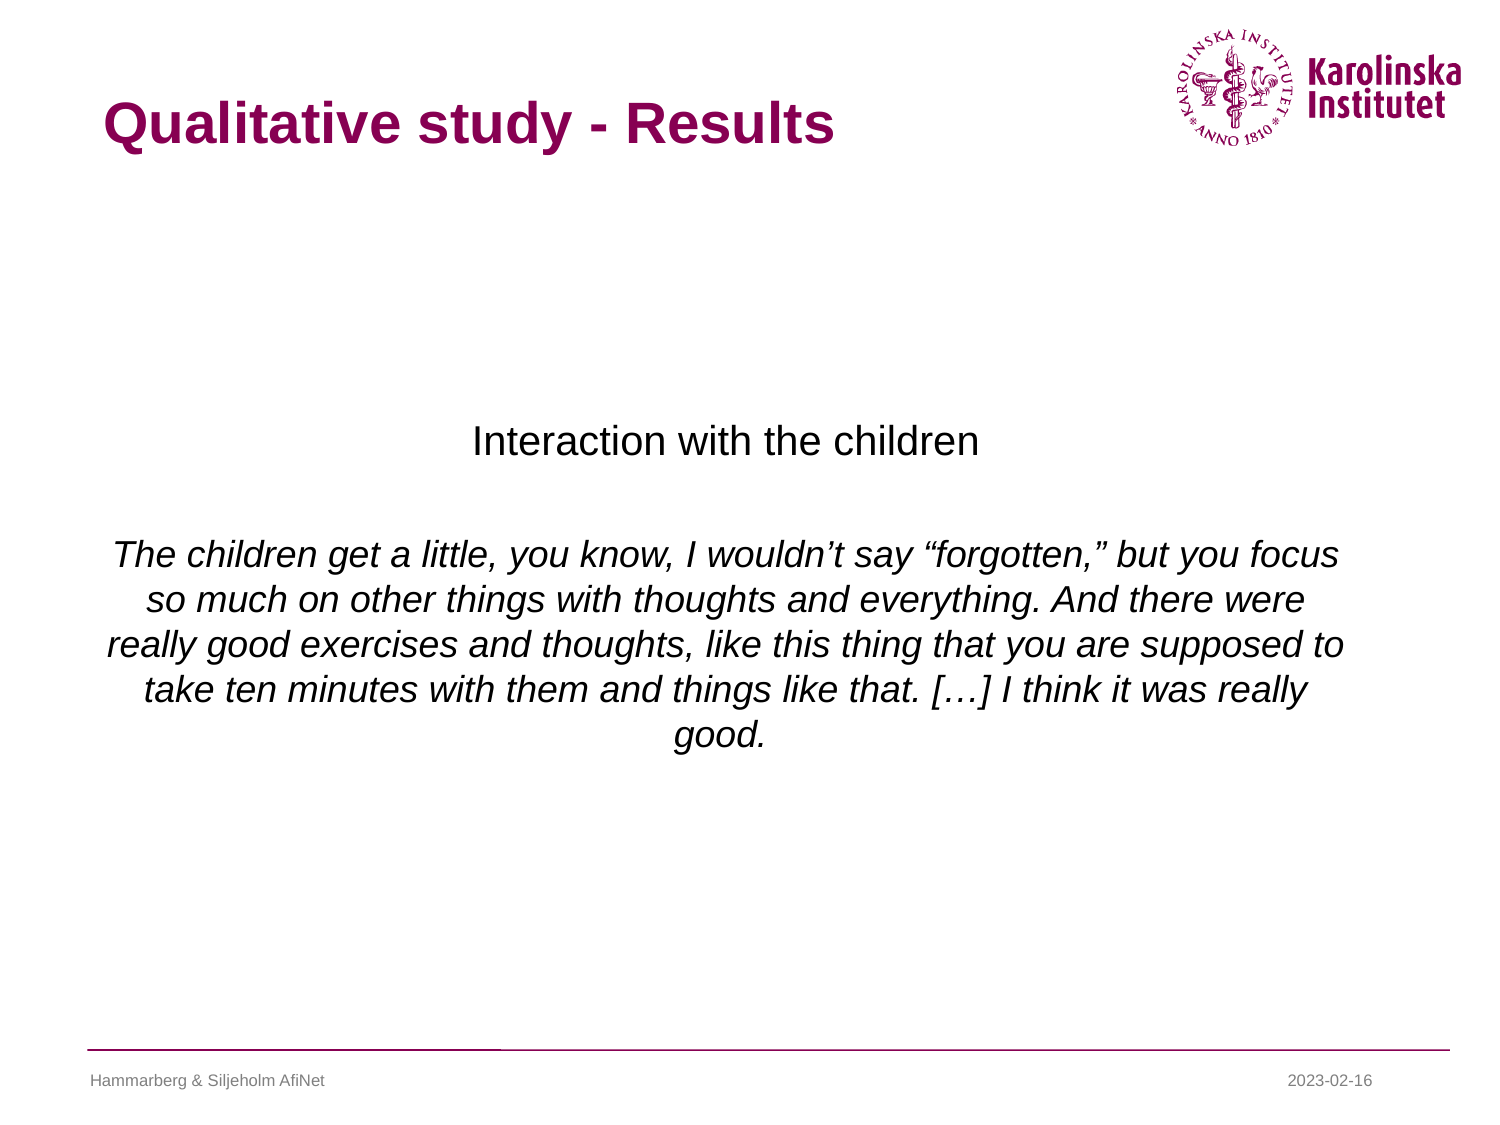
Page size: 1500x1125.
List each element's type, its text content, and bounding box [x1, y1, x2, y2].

footer Hammarberg & Siljeholm AfiNet [74, 1062, 551, 1101]
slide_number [1074, 1062, 1388, 1101]
picture [1177, 29, 1461, 146]
text_box Qualitative study - Results [88, 78, 1364, 266]
list Interaction with the children The children get a little, you know, I wouldn’t say “forgotten,” but you focus so much on other things with thoughts and everything. And there were really good exercises and thoughts, like this thing that you are supposed to take ten minutes with them and things like that. […] I think it was really good. [88, 405, 1364, 1082]
